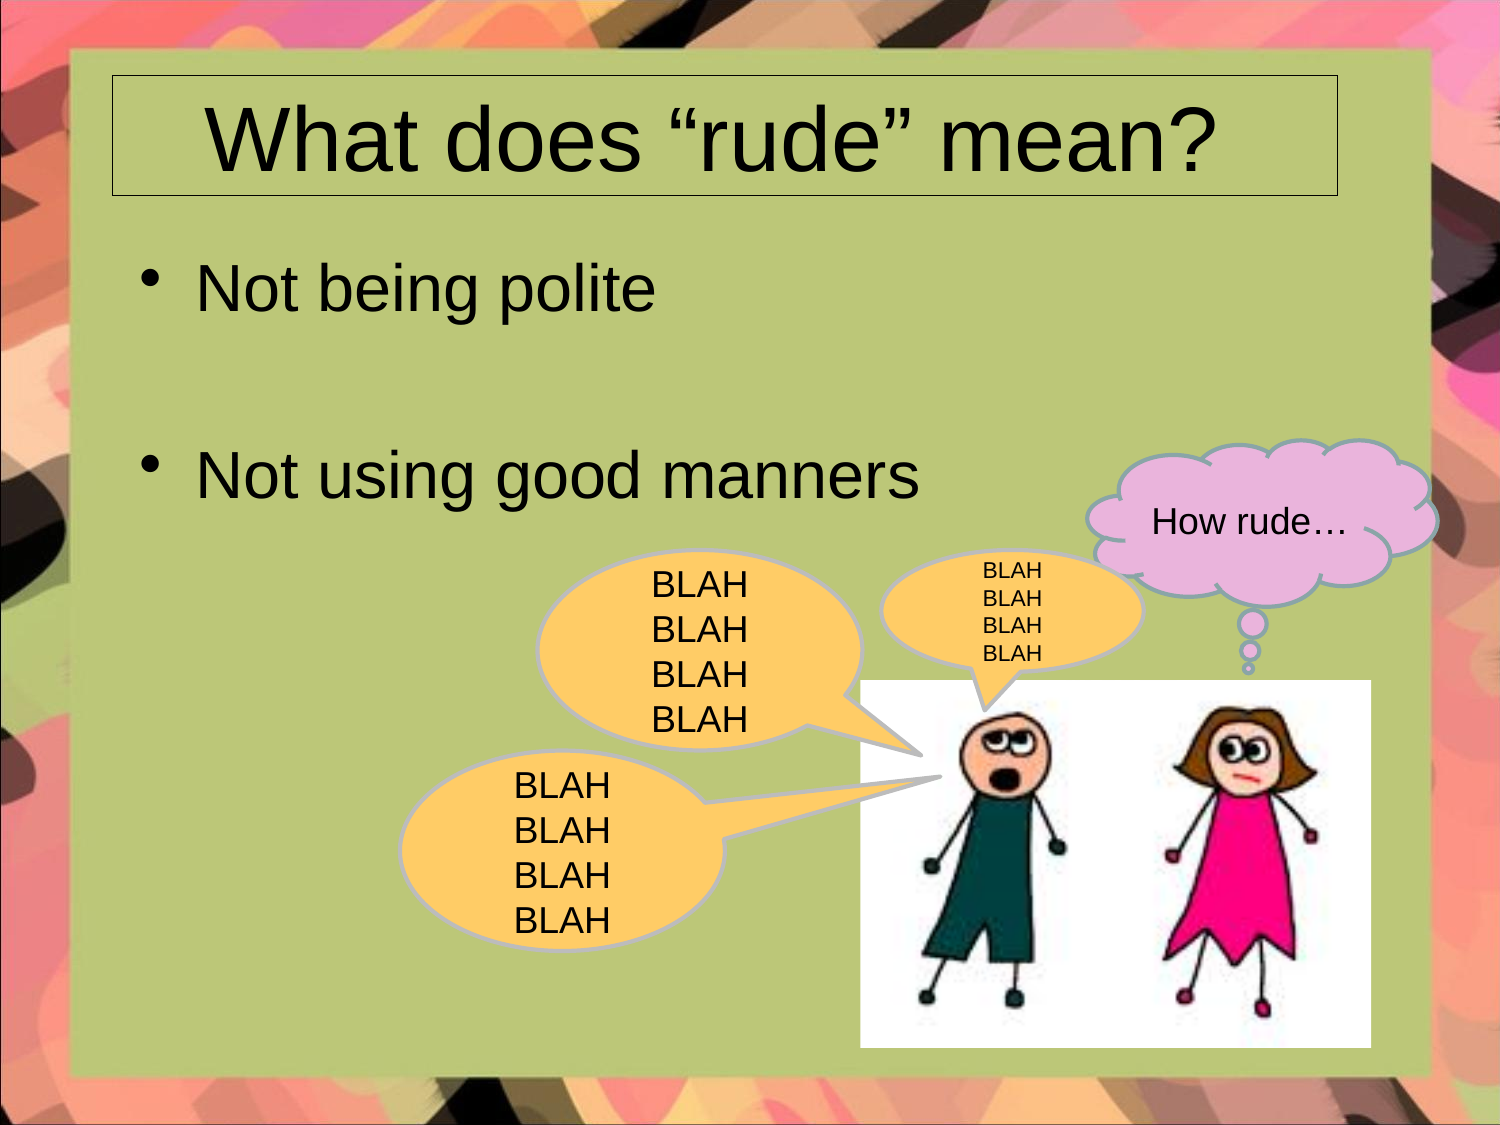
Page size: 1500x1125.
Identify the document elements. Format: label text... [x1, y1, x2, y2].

text_box How rude… [1085, 438, 1440, 676]
title What does “rude” mean? [112, 75, 1338, 196]
list Not being polite Not using good manners [124, 237, 1362, 938]
text_box BLAH BLAH BLAH BLAH [879, 547, 1146, 678]
picture [0, 0, 1500, 1125]
text_box BLAH BLAH BLAH BLAH [535, 547, 865, 753]
text_box BLAH BLAH BLAH BLAH [397, 748, 855, 954]
